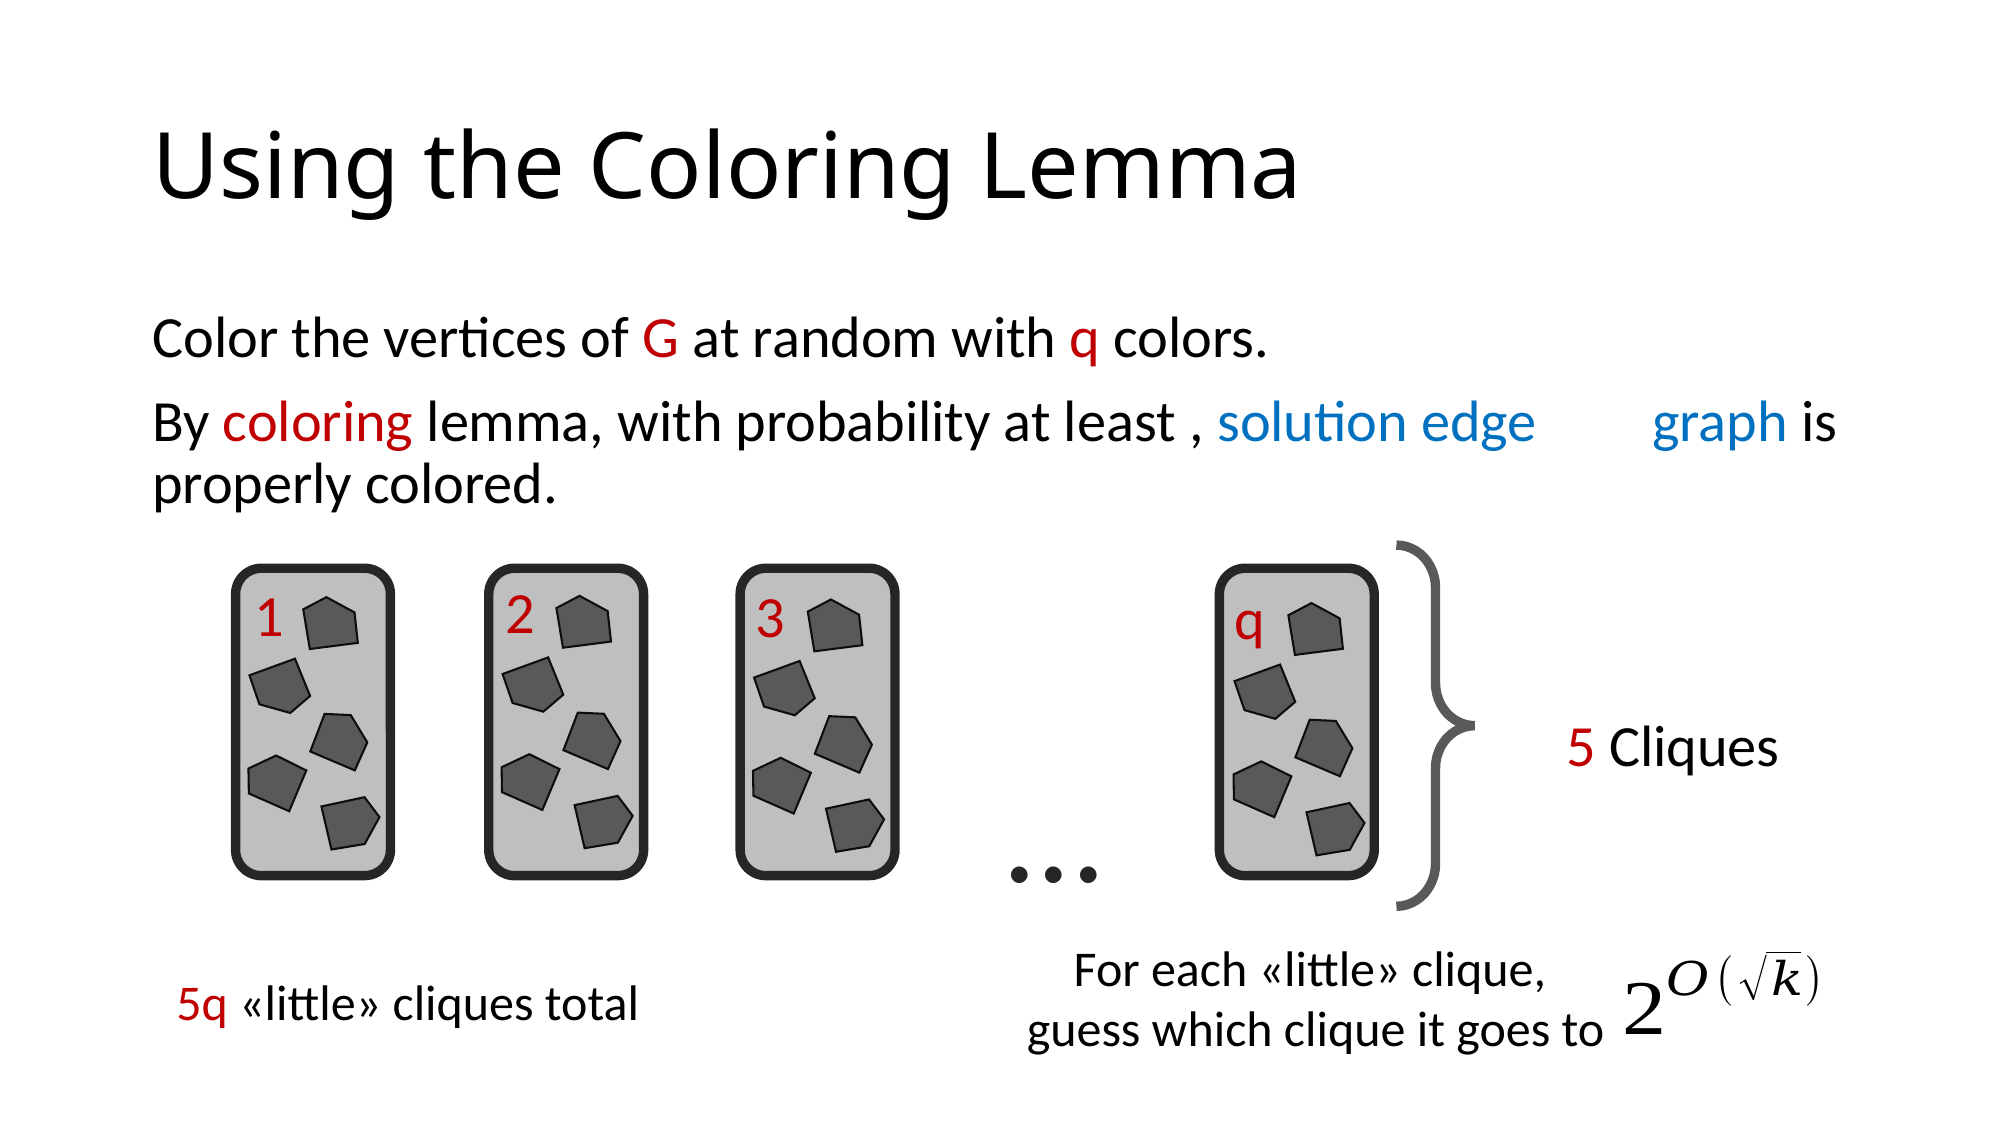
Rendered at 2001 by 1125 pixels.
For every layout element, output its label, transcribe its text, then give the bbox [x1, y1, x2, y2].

text_box ... [987, 737, 1122, 918]
text_box 2 [491, 567, 551, 653]
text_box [1231, 603, 1365, 854]
text_box [234, 567, 392, 877]
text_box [246, 597, 380, 848]
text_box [750, 599, 885, 851]
text_box 1 [240, 570, 300, 655]
text_box q [1219, 573, 1281, 659]
text_box [739, 567, 897, 877]
text_box [1396, 544, 1475, 907]
text_box [1218, 567, 1376, 877]
text_box For each «little» clique, guess which clique it goes to [1012, 929, 1620, 1064]
text_box [487, 567, 645, 877]
text_box 3 [740, 571, 800, 657]
title Using the Coloring Lemma [137, 59, 1863, 278]
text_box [499, 595, 633, 847]
